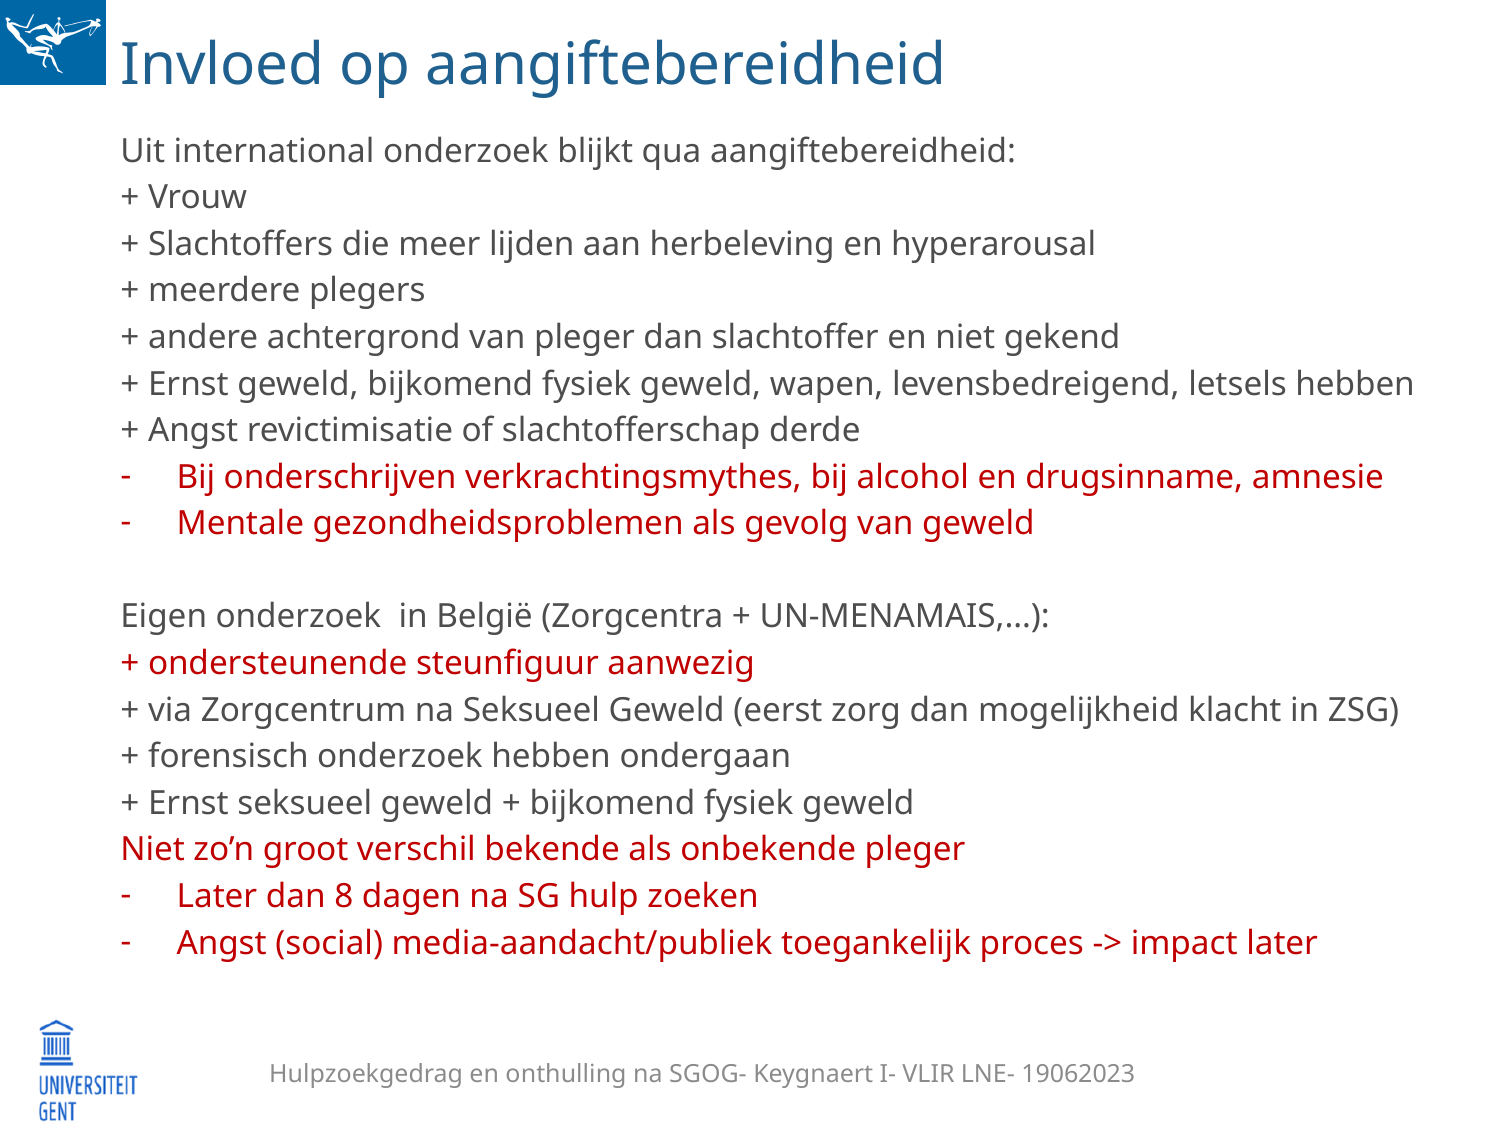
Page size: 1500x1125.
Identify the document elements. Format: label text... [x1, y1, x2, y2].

picture [0, 0, 106, 86]
footer Hulpzoekgedrag en onthulling na SGOG- Keygnaert I- VLIR LNE- 19062023 [162, 1042, 1294, 1103]
picture [5, 1004, 158, 1125]
list Uit international onderzoek blijkt qua aangiftebereidheid: + Vrouw + Slachtoffers die meer lijden aan herbeleving en hyperarousal + meerdere plegers + andere achtergrond van pleger dan slachtoffer en niet gekend + Ernst geweld, bijkomend fysiek geweld, wapen, levensbedreigend, letsels hebben + Angst revictimisatie of slachtofferschap derde Bij onderschrijven verkrachtingsmythes, bij alcohol en drugsinname, amnesie Mentale gezondheidsproblemen als gevolg van geweld Eigen onderzoek in België (Zorgcentra + UN-MENAMAIS,…): + ondersteunende steunfiguur aanwezig + via Zorgcentrum na Seksueel Geweld (eerst zorg dan mogelijkheid klacht in ZSG) + forensisch onderzoek hebben ondergaan + Ernst seksueel geweld + bijkomend fysiek geweld Niet zo’n groot verschil bekende als onbekende pleger Later dan 8 dagen na SG hulp zoeken Angst (social) media-aandacht/publiek toegankelijk proces -> impact later [105, 121, 1500, 895]
title Invloed op aangiftebereidheid [105, 7, 1500, 115]
